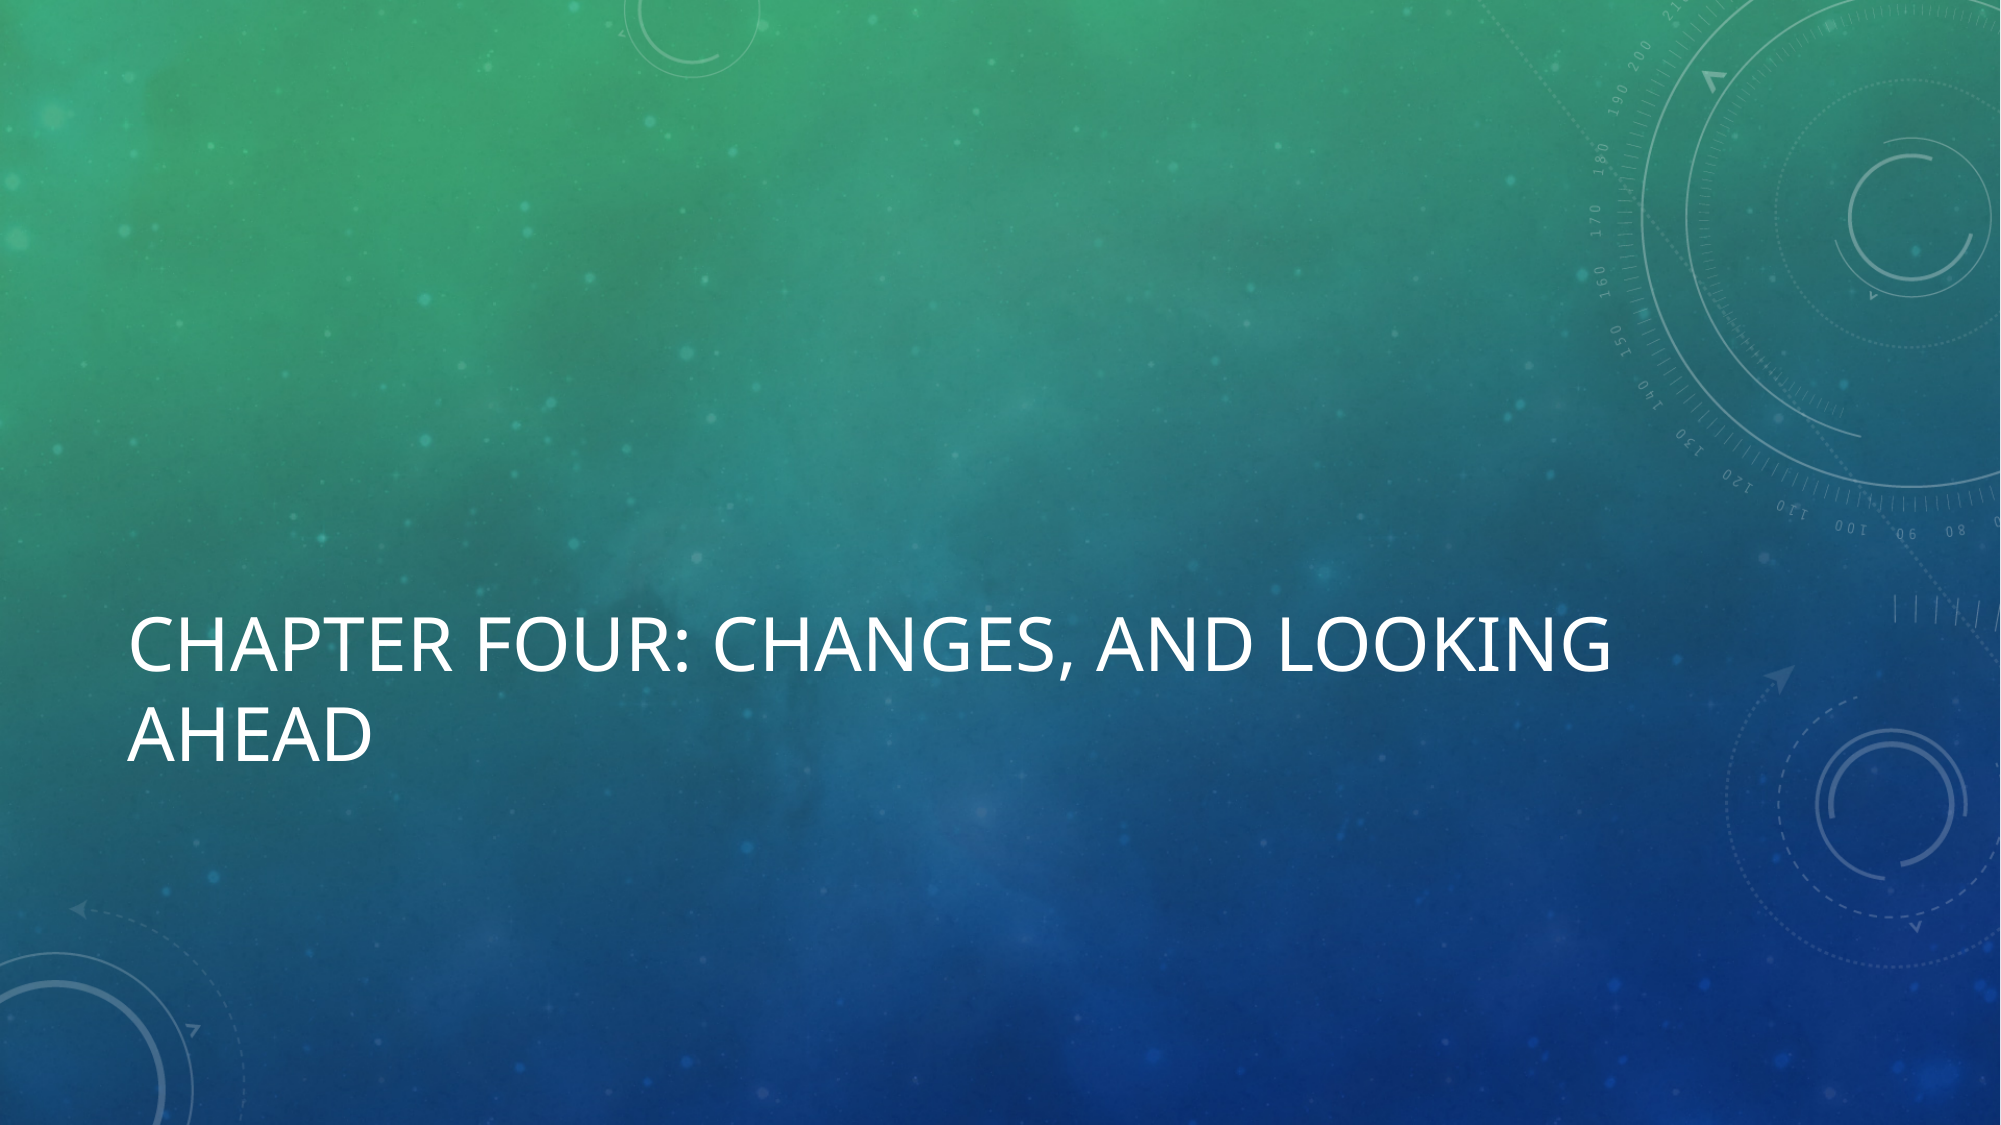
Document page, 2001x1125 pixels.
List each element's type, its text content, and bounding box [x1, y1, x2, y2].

picture [0, 0, 2001, 1125]
title Chapter four: Changes, and Looking ahead [112, 542, 1775, 784]
